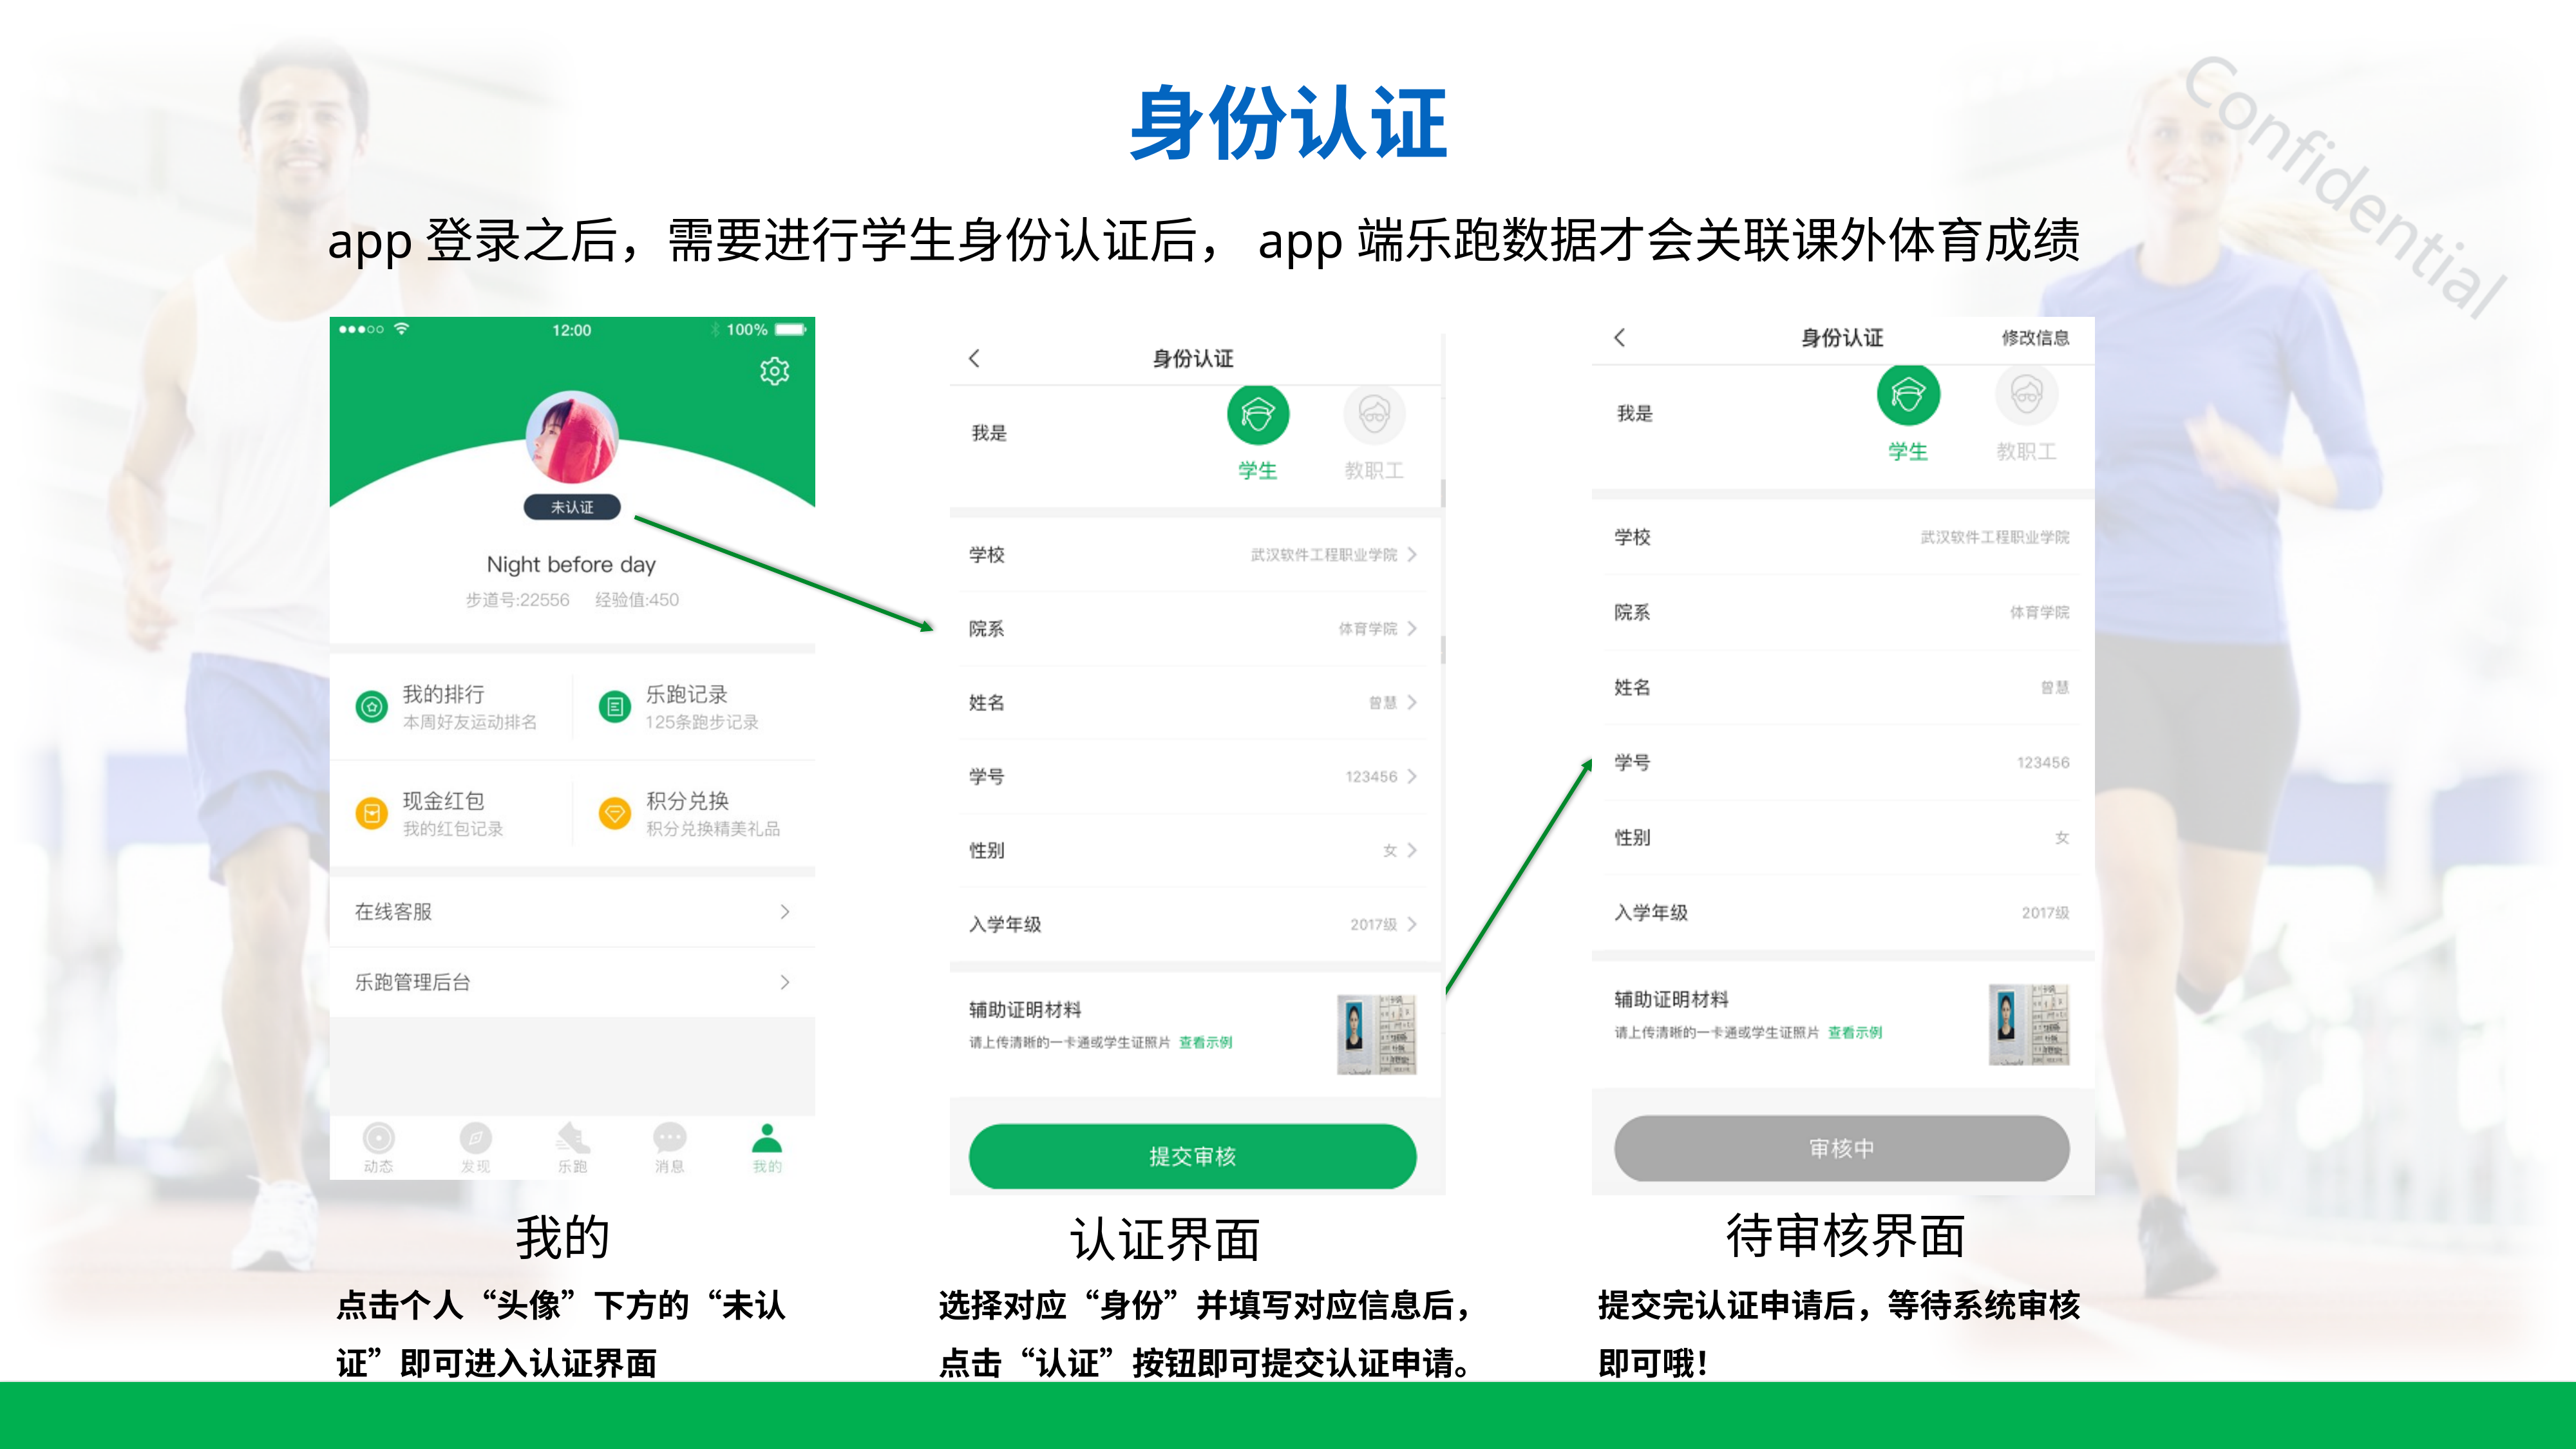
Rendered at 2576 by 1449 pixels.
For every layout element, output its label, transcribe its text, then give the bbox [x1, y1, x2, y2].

text_box 点击个人“头像”下方的“未认证”即可进入认证界面 [330, 1260, 815, 1387]
title 身份认证 [0, 0, 2576, 175]
text_box 待审核界面 [1631, 1200, 2061, 1260]
text_box 提交完认证申请后，等待系统审核即可哦！ [1592, 1260, 2094, 1387]
text_box app登录之后，需要进行学生身份认证后，app端乐跑数据才会关联课外体育成绩 [322, 204, 2451, 273]
text_box 认证界面 [950, 1204, 1380, 1260]
text_box 我的 [348, 1202, 779, 1260]
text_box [1452, 758, 1589, 1097]
picture [14, 175, 2563, 1379]
text_box 选择对应“身份”并填写对应信息后，点击“认证”按钮即可提交认证申请。 [933, 1260, 1500, 1387]
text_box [634, 516, 934, 631]
